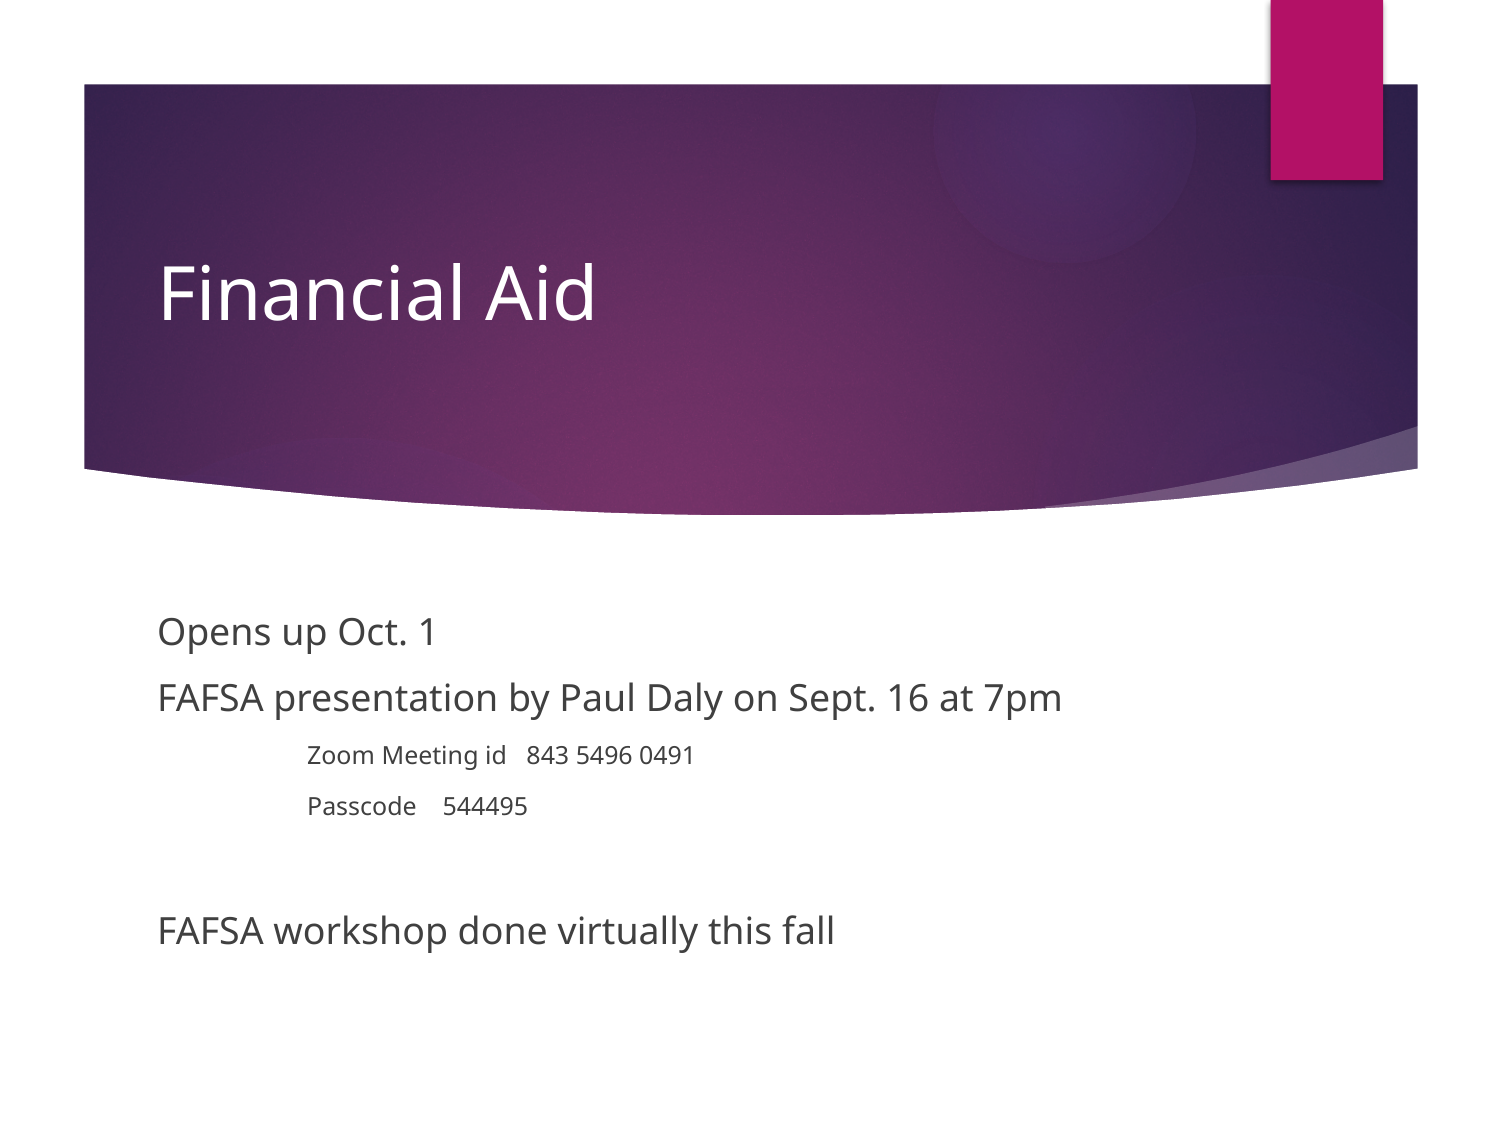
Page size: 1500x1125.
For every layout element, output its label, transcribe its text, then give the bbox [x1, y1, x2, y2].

list Opens up Oct. 1 FAFSA presentation by Paul Daly on Sept. 16 at 7pm Zoom Meeting id 843 5496 0491 Passcode 544495 FAFSA workshop done virtually this fall [142, 572, 1196, 989]
title Financial Aid [142, 152, 1196, 430]
